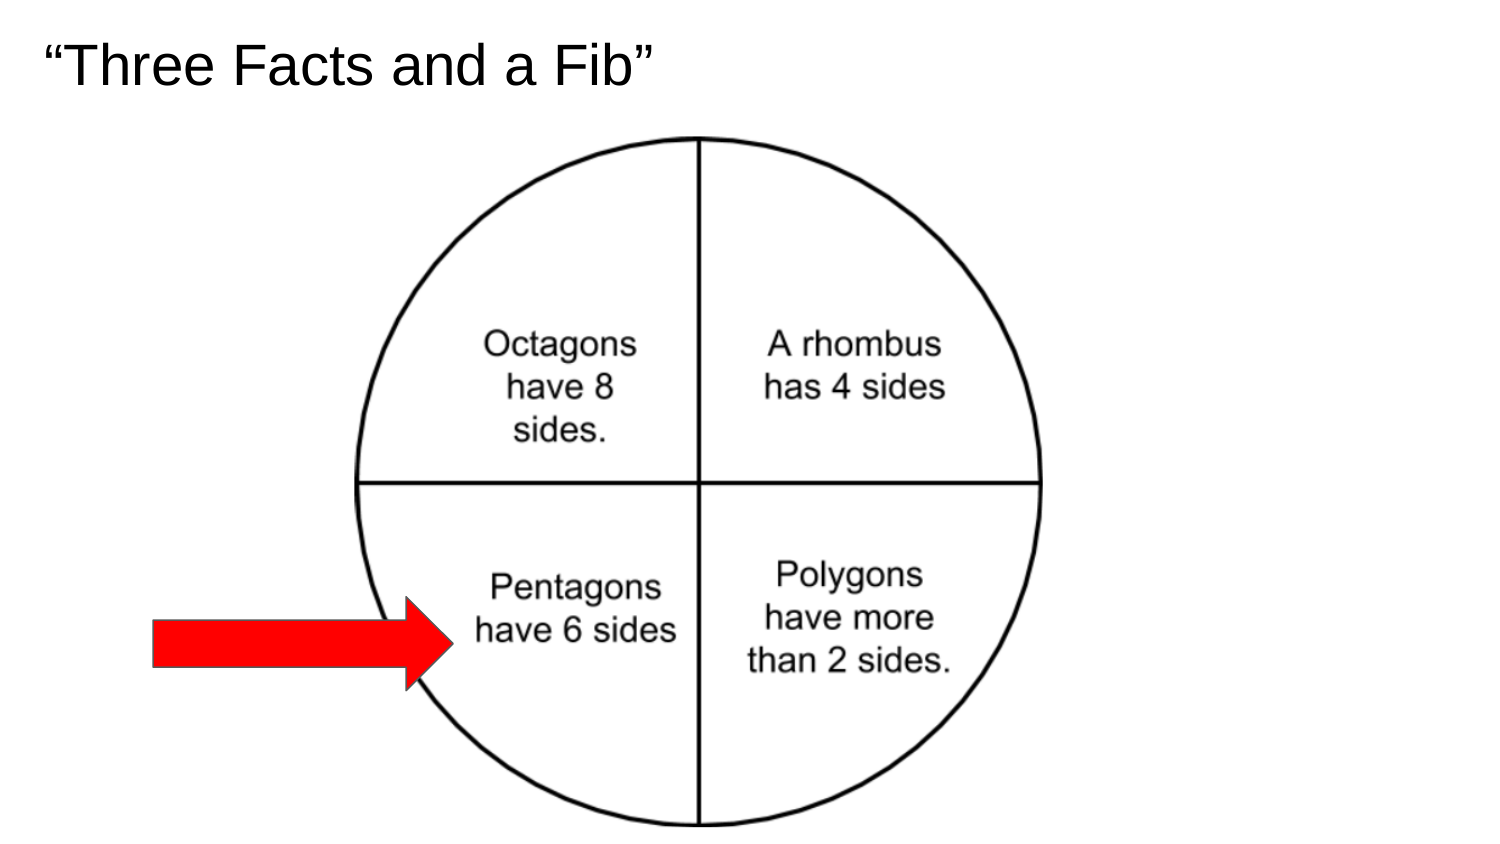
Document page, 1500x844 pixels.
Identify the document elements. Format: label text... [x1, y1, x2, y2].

picture [295, 132, 1091, 844]
text_box [153, 620, 290, 668]
title “Three Facts and a Fib” [29, 12, 1427, 106]
